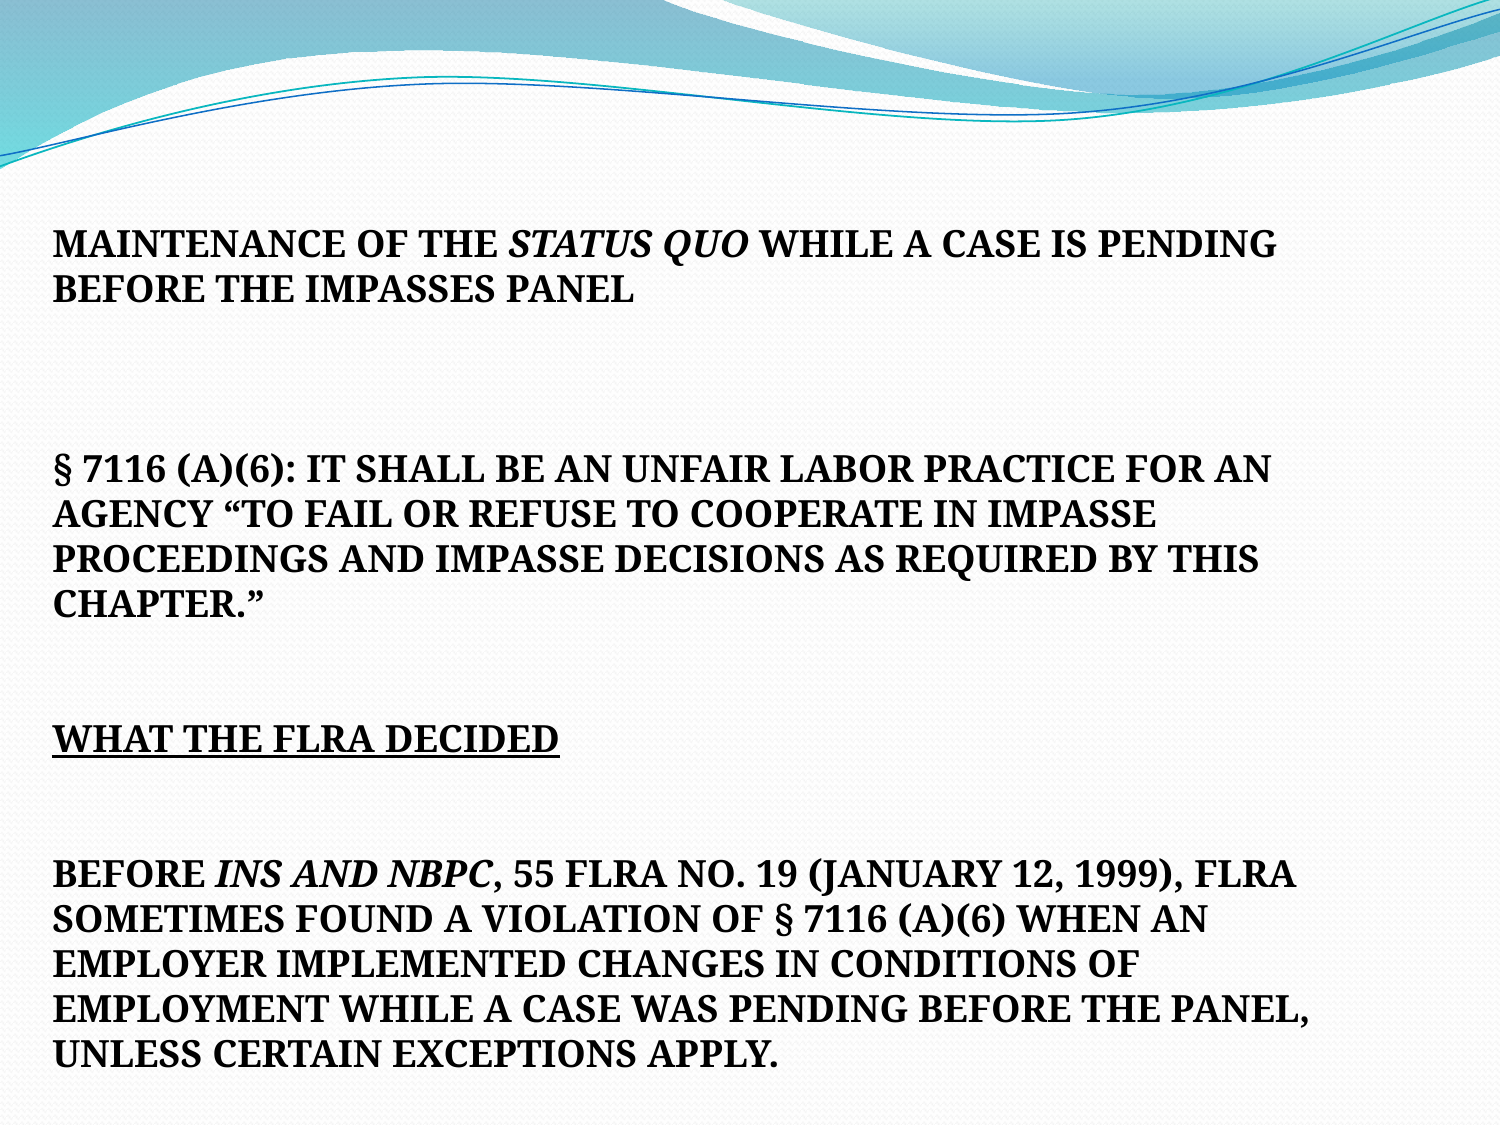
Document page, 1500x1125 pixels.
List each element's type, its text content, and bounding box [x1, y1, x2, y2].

text_box MAINTENANCE OF THE STATUS QUO WHILE A CASE IS PENDING BEFORE THE IMPASSES PANEL § 7116 (A)(6): IT SHALL BE AN UNFAIR LABOR PRACTICE FOR AN AGENCY “TO FAIL OR REFUSE TO COOPERATE IN IMPASSE PROCEEDINGS AND IMPASSE DECISIONS AS REQUIRED BY THIS CHAPTER.” WHAT THE FLRA DECIDED BEFORE INS AND NBPC, 55 FLRA NO. 19 (JANUARY 12, 1999), FLRA SOMETIMES FOUND A VIOLATION OF § 7116 (A)(6) WHEN AN EMPLOYER IMPLEMENTED CHANGES IN CONDITIONS OF EMPLOYMENT WHILE A CASE WAS PENDING BEFORE THE PANEL, UNLESS CERTAIN EXCEPTIONS APPLY. [37, 212, 1438, 1083]
